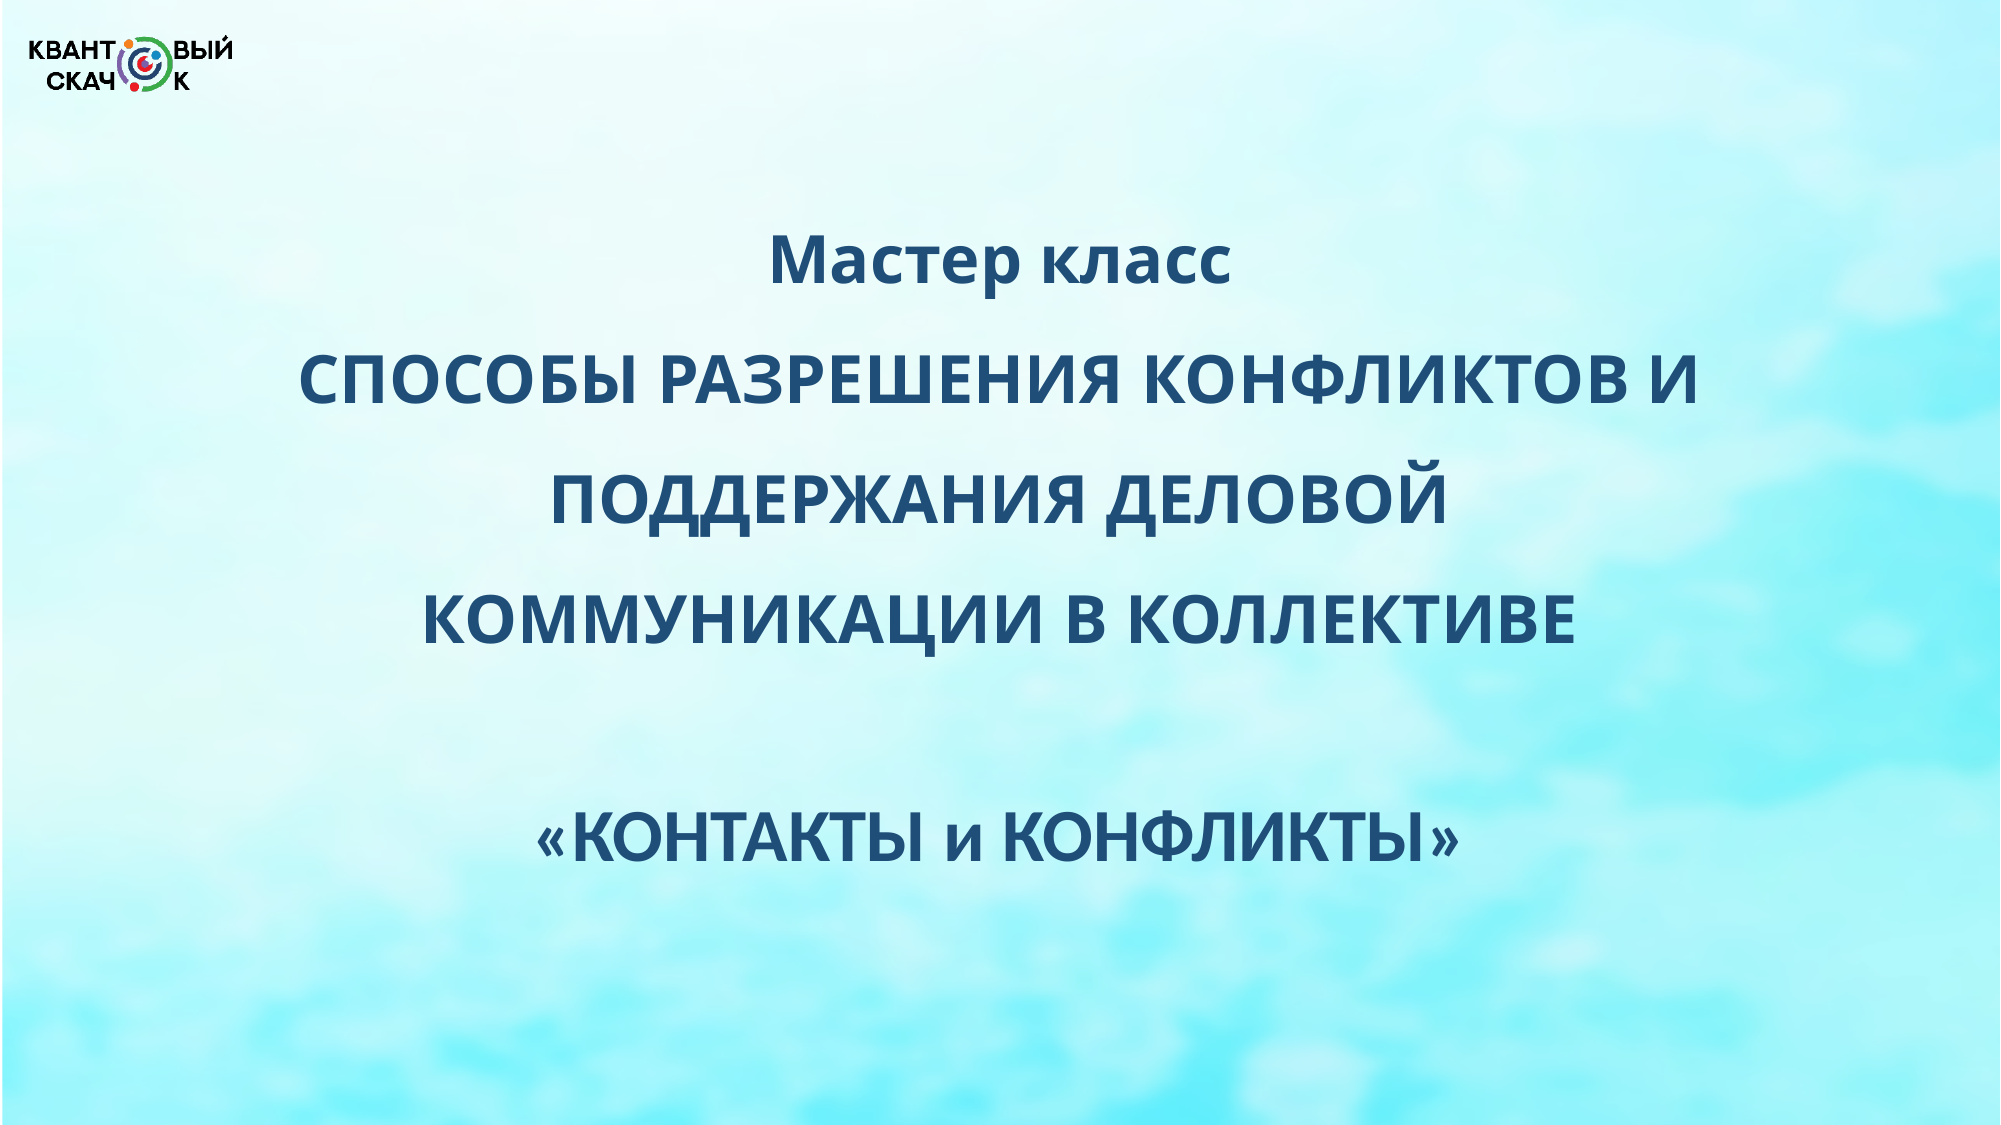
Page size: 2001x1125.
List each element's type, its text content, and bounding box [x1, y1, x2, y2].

picture [2, 0, 2000, 1125]
subtitle «КОНТАКТЫ и КОНФЛИКТЫ» [249, 751, 1750, 923]
title Мастер класс СПОСОБЫ РАЗРЕШЕНИЯ КОНФЛИКТОВ И ПОДДЕРЖАНИЯ ДЕЛОВОЙ КОММУНИКАЦИИ В КОЛЛЕКТИВЕ [249, 184, 1750, 650]
